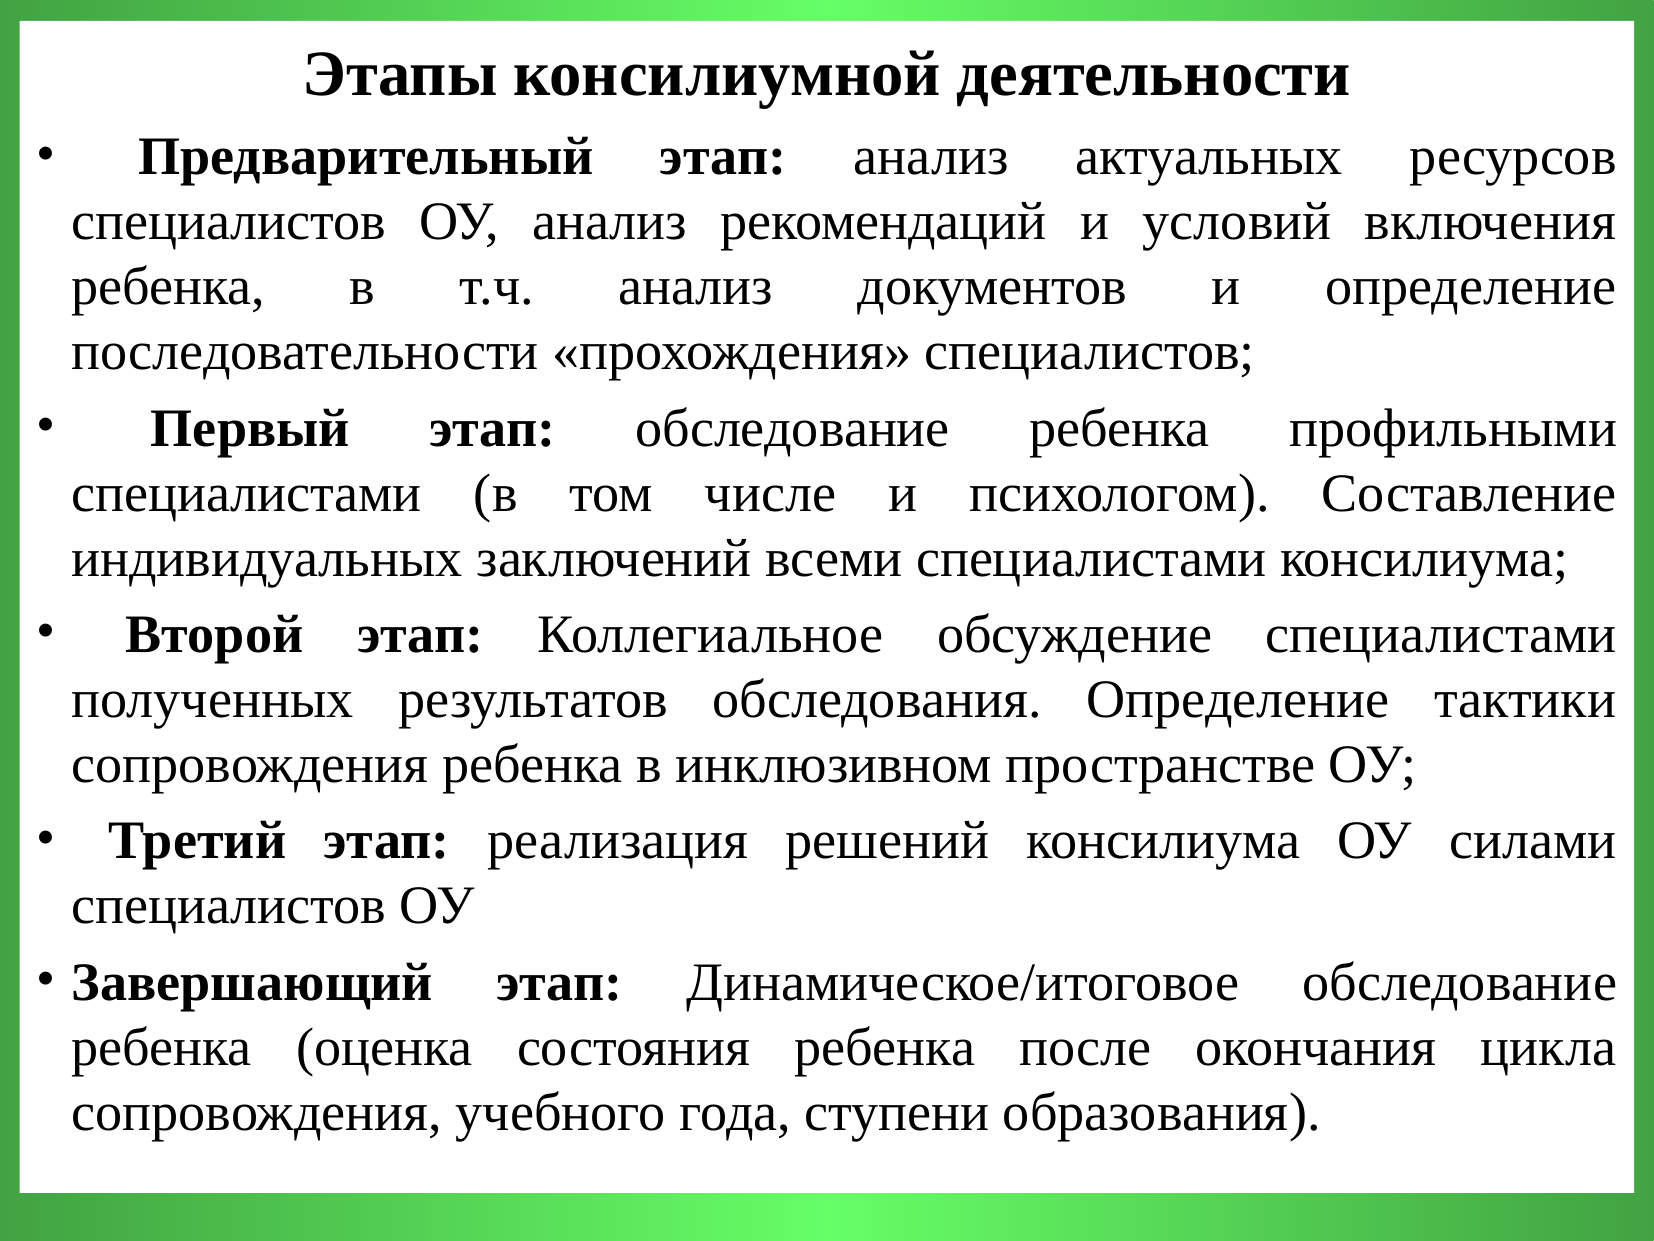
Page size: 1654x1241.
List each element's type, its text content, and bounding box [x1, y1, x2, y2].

text_box Этапы консилиумной деятельности Предварительный этап: анализ актуальных ресурсов специалистов ОУ, анализ рекомендаций и условий включения ребенка, в т.ч. анализ документов и определение последовательности «прохождения» специалистов; Первый этап: обследование ребенка профильными специалистами (в том числе и психологом). Составление индивидуальных заключений всеми специалистами консилиума; Второй этап: Коллегиальное обсуждение специалистами полученных результатов обследования. Определение тактики сопровождения ребенка в инклюзивном пространстве ОУ; Третий этап: реализация решений консилиума ОУ силами специалистов ОУ Завершающий этап: Динамическое/итоговое обследование ребенка (оценка состояния ребенка после окончания цикла сопровождения, учебного года, ступени образования). [19, 20, 1635, 1193]
